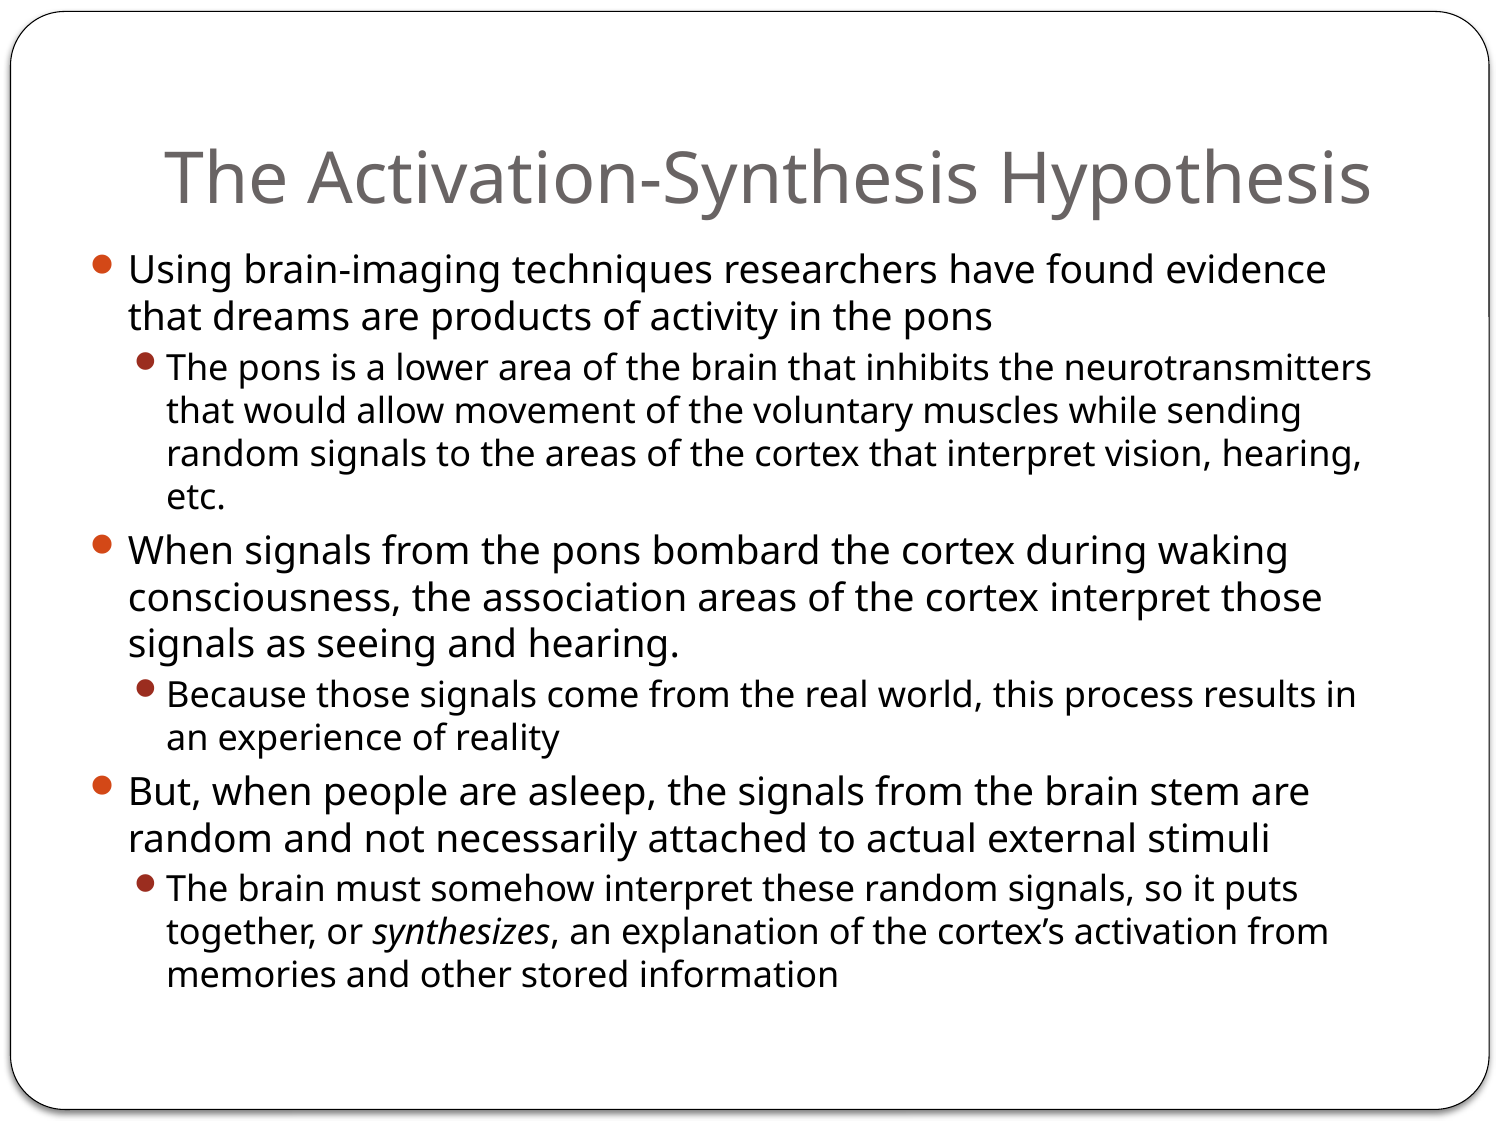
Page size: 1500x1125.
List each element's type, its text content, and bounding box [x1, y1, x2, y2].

title The Activation-Synthesis Hypothesis [150, 45, 1425, 233]
list Using brain-imaging techniques researchers have found evidence that dreams are products of activity in the pons The pons is a lower area of the brain that inhibits the neurotransmitters that would allow movement of the voluntary muscles while sending random signals to the areas of the cortex that interpret vision, hearing, etc. When signals from the pons bombard the cortex during waking consciousness, the association areas of the cortex interpret those signals as seeing and hearing. Because those signals come from the real world, this process results in an experience of reality But, when people are asleep, the signals from the brain stem are random and not necessarily attached to actual external stimuli The brain must somehow interpret these random signals, so it puts together, or synthesizes, an explanation of the cortex’s activation from memories and other stored information [75, 237, 1425, 1013]
